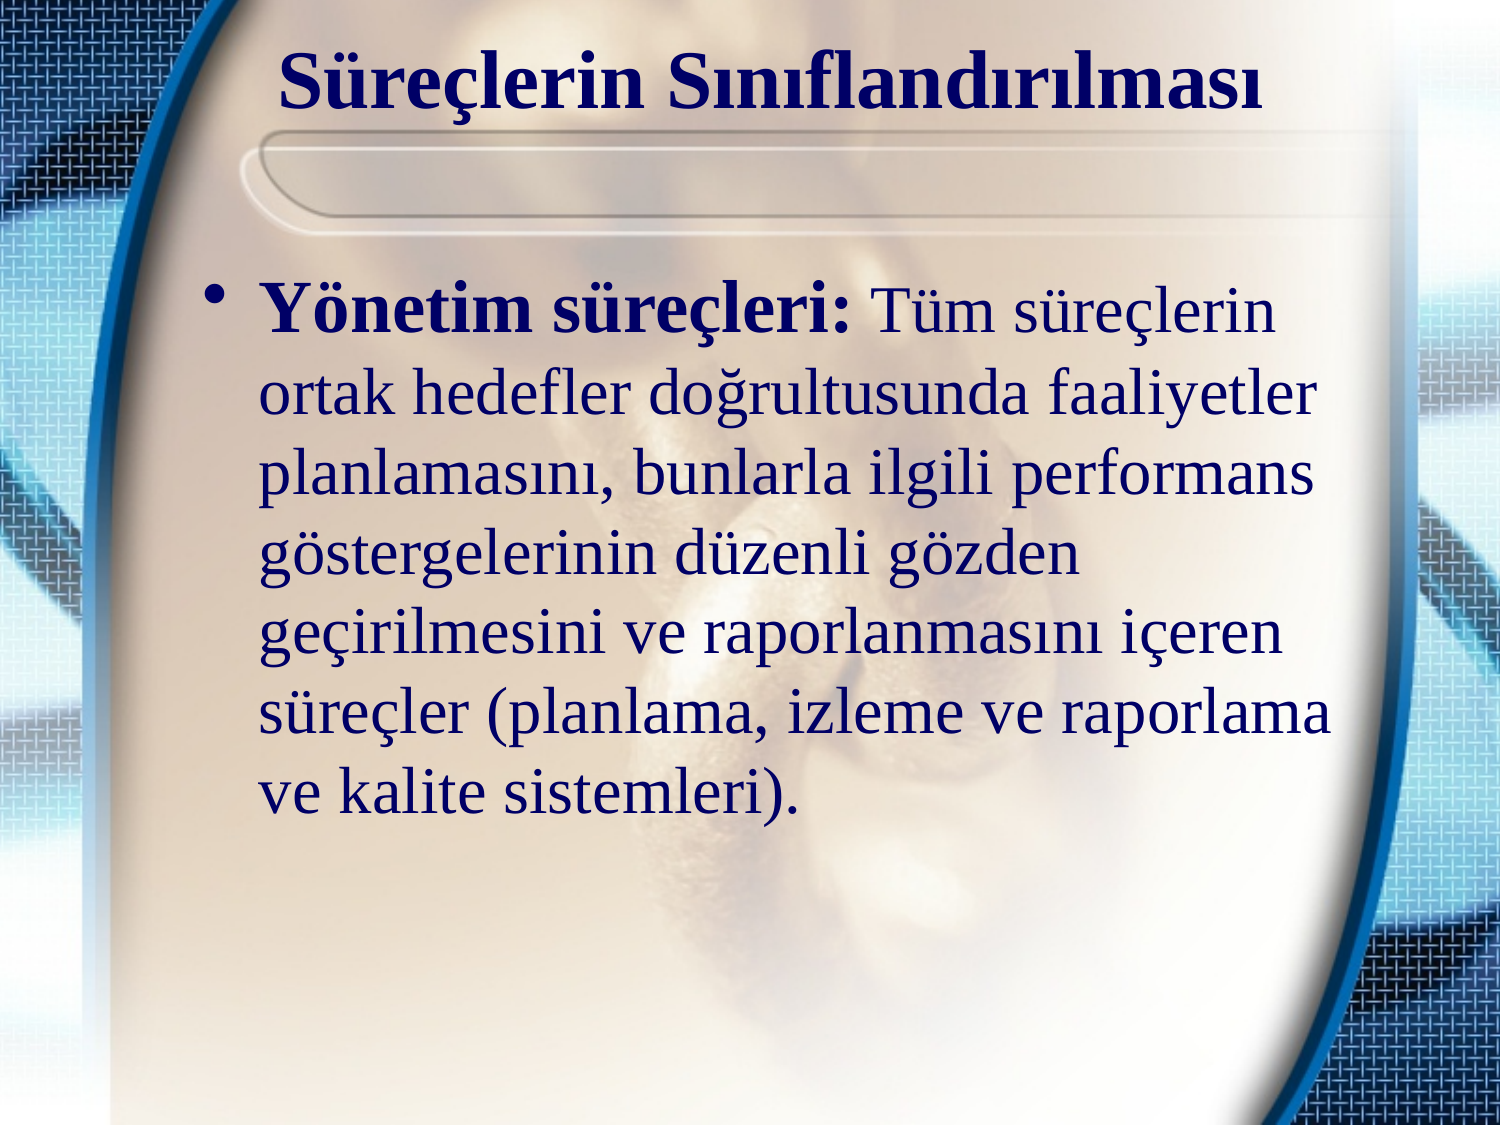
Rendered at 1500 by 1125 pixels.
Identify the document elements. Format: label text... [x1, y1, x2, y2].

picture [0, 0, 1500, 1125]
title Süreçlerin Sınıflandırılması [262, 12, 1413, 138]
list Yönetim süreçleri: Tüm süreçlerin ortak hedefler doğrultusunda faaliyetler planlamasını, bunlarla ilgili performans göstergelerinin düzenli gözden geçirilmesini ve raporlanmasını içeren süreçler (planlama, izleme ve raporlama ve kalite sistemleri). [187, 249, 1363, 963]
